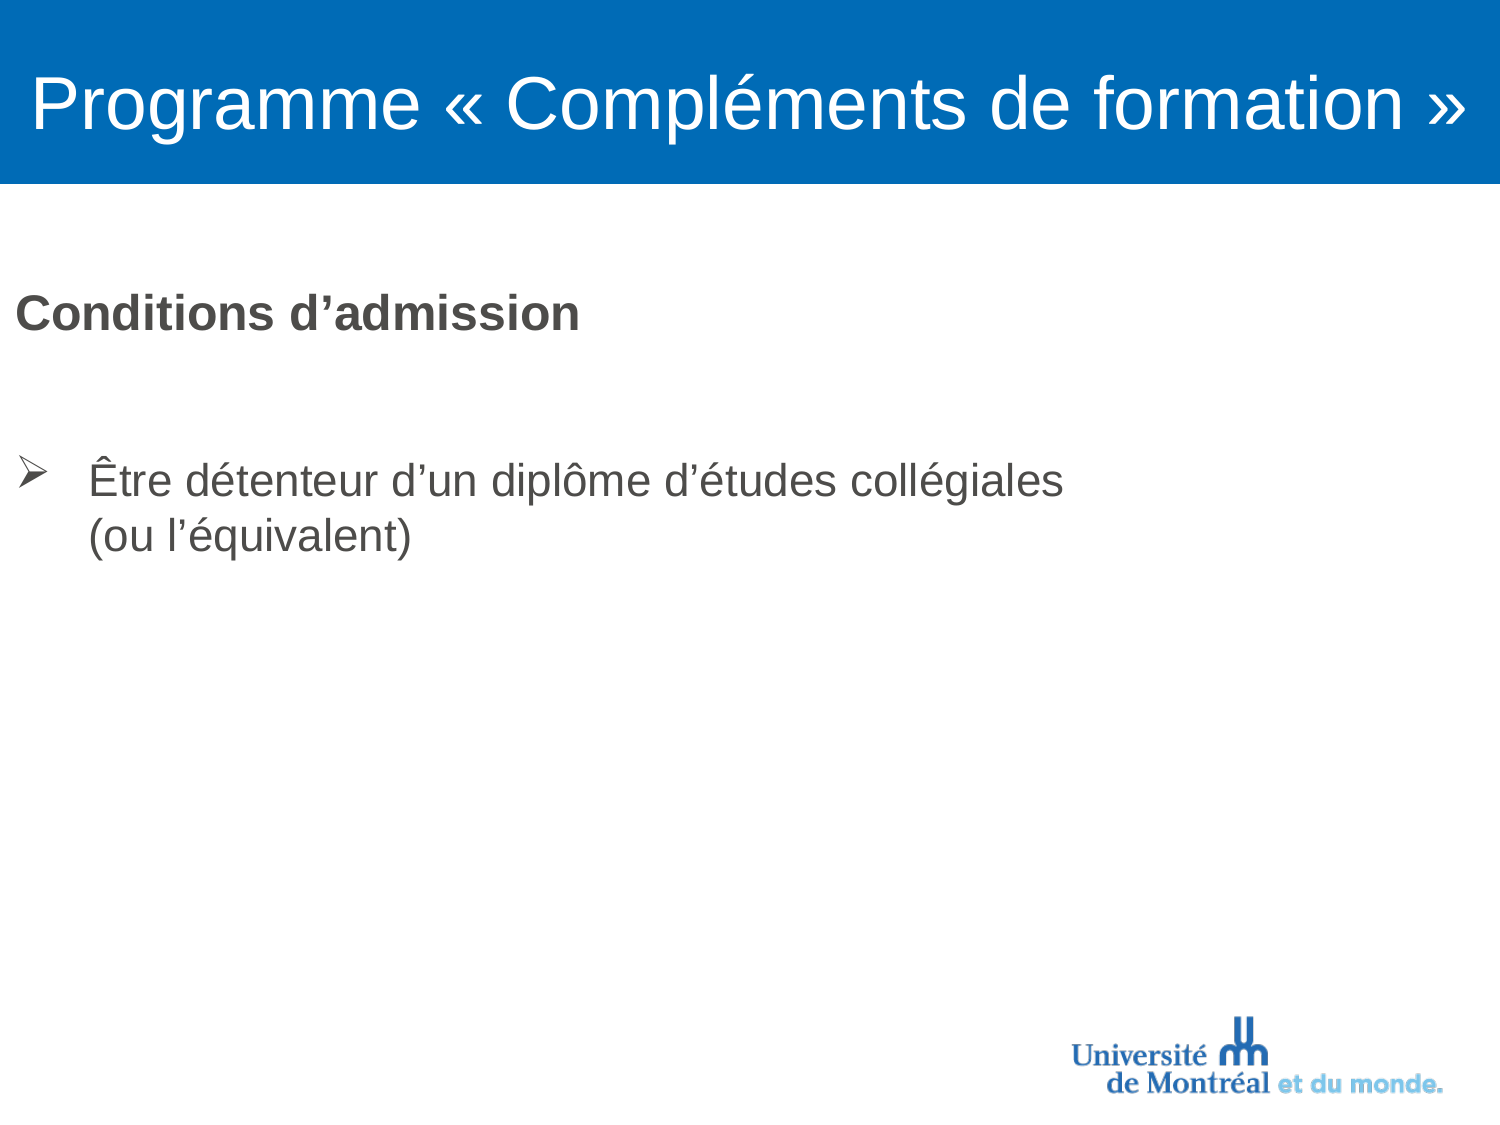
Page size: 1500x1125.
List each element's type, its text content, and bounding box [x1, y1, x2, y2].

list Conditions d’admission Être détenteur d’un diplôme d’études collégiales (ou l’équivalent) [0, 272, 1500, 981]
picture [1021, 990, 1500, 1125]
title Programme « Compléments de formation » [0, 31, 1500, 180]
